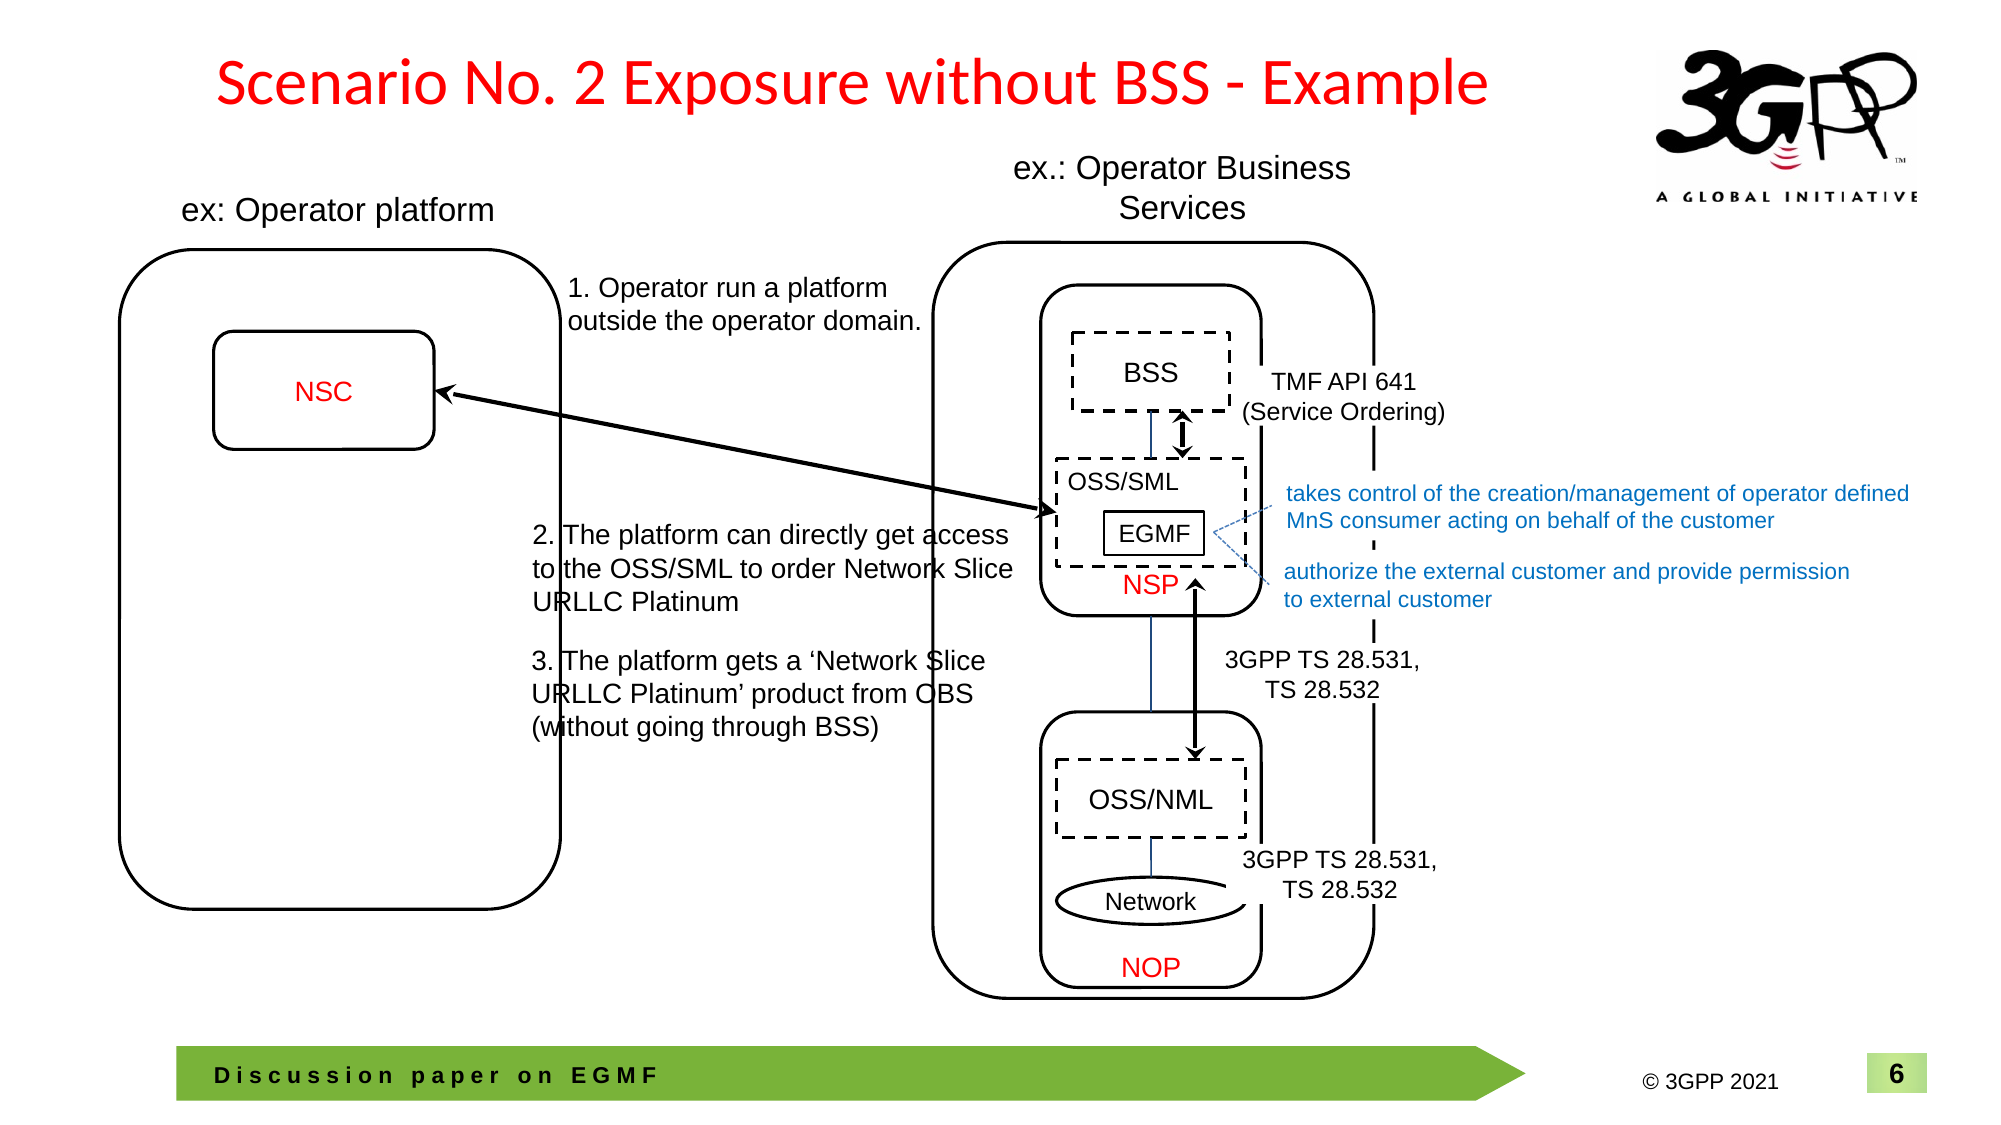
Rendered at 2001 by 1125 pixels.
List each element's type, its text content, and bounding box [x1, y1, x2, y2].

picture [1656, 50, 1917, 202]
title Scenario No. 2 Exposure without BSS - Example [107, 37, 1601, 119]
text_box authorize the external customer and provide permission to external customer [1269, 549, 1884, 620]
text_box [930, 240, 1377, 388]
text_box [1213, 532, 1270, 586]
text_box NSP [1038, 282, 1264, 504]
text_box ex: Operator platform [181, 188, 496, 229]
text_box [1054, 456, 1248, 569]
text_box NSP [1038, 521, 1261, 618]
text_box [930, 585, 1377, 1001]
text_box NOP [1038, 709, 1264, 990]
text_box Network [1054, 875, 1247, 927]
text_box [1213, 505, 1273, 533]
text_box [1264, 426, 1377, 505]
text_box 1. Operator run a platform outside the operator domain. [567, 269, 962, 337]
text_box OSS/SML [1061, 458, 1196, 503]
text_box [117, 247, 563, 912]
text_box ex.: Operator Business Services [1012, 146, 1352, 227]
text_box takes control of the creation/management of operator defined MnS consumer acting on behalf of the customer [1271, 470, 1938, 541]
text_box 3GPP TS 28.531, TS 28.532 [1217, 643, 1429, 704]
text_box BSS [1070, 330, 1232, 413]
text_box EGMF [1095, 509, 1102, 555]
text_box 3. The platform gets a ‘Network Slice URLLC Platinum’ product from OBS (without going through BSS) [531, 642, 1019, 743]
text_box TMF API 641 (Service Ordering) [1233, 365, 1455, 426]
text_box [1102, 509, 1206, 557]
text_box NSC [211, 329, 437, 452]
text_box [433, 390, 1057, 513]
text_box [1274, 541, 1377, 549]
text_box 2. The platform can directly get access to the OSS/SML to order Network Slice URLLC Platinum [532, 522, 1038, 618]
text_box OSS/NML [1054, 757, 1248, 840]
text_box 3GPP TS 28.531, TS 28.532 [1226, 843, 1455, 904]
